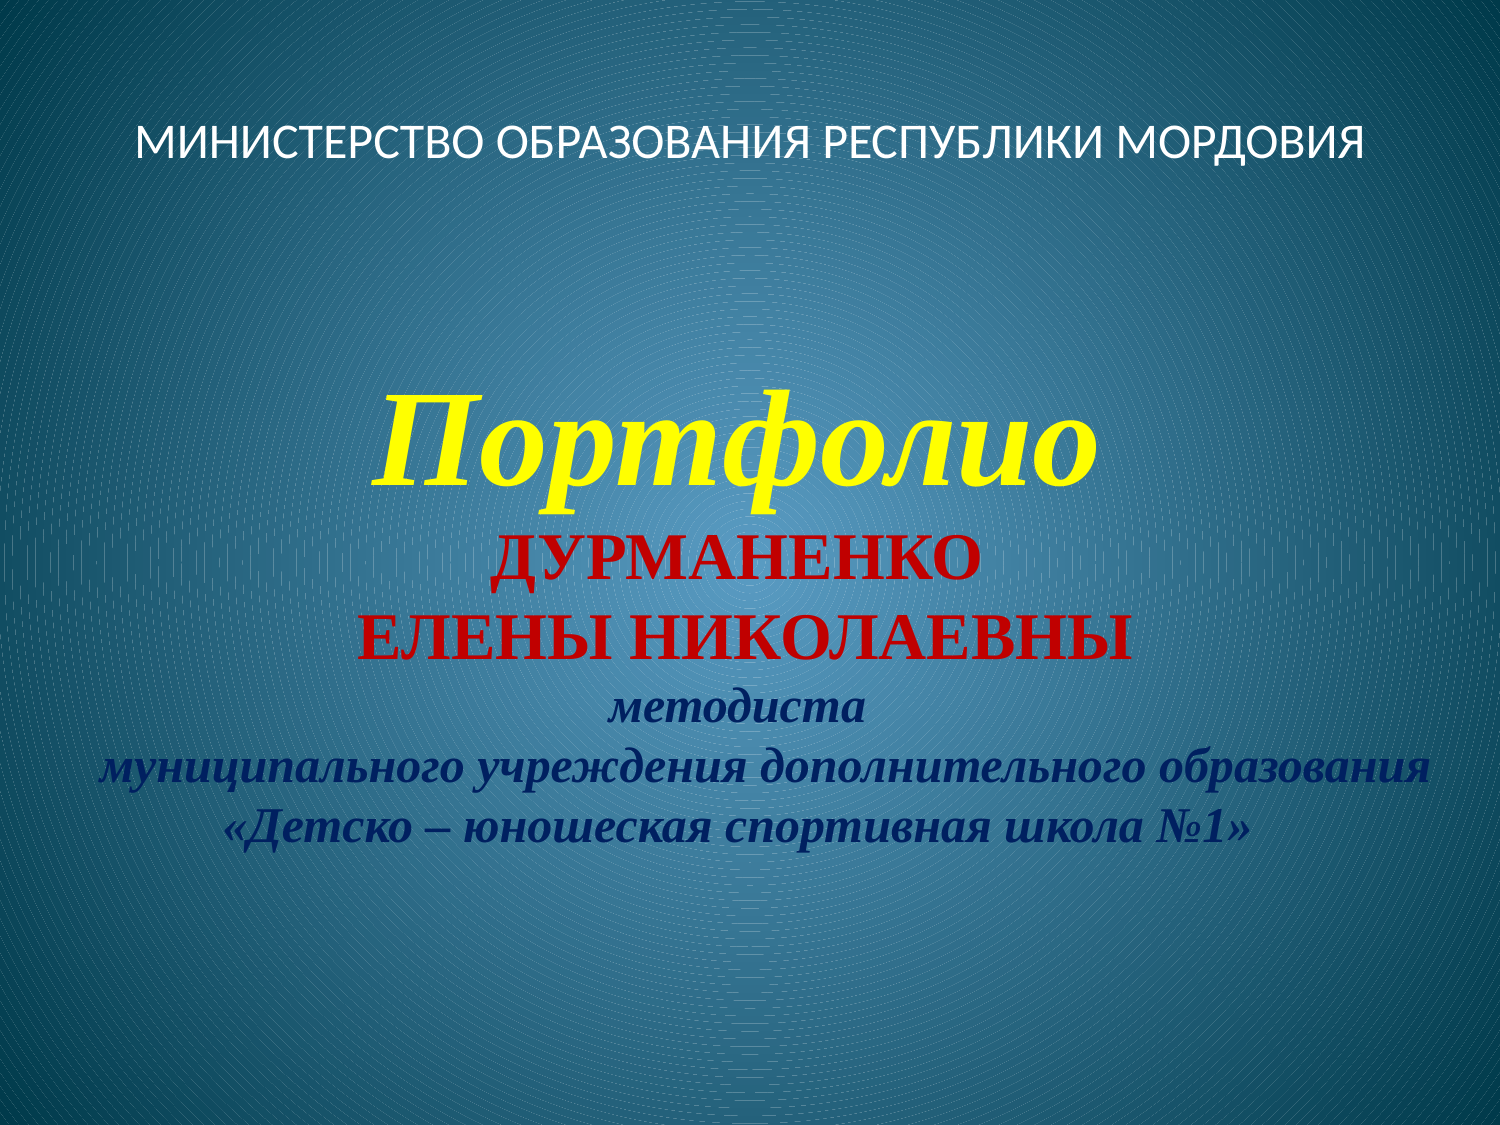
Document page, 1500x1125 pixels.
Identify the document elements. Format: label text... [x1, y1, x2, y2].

list Портфолио ДУРМАНЕНКО ЕЛЕНЫ НИКОЛАЕВНЫ методиста муниципального учреждения дополнительного образования «Детско – юношеская спортивная школа №1» [12, 174, 1463, 1038]
title МИНИСТЕРСТВО ОБРАЗОВАНИЯ РЕСПУБЛИКИ МОРДОВИЯ [75, 45, 1425, 174]
